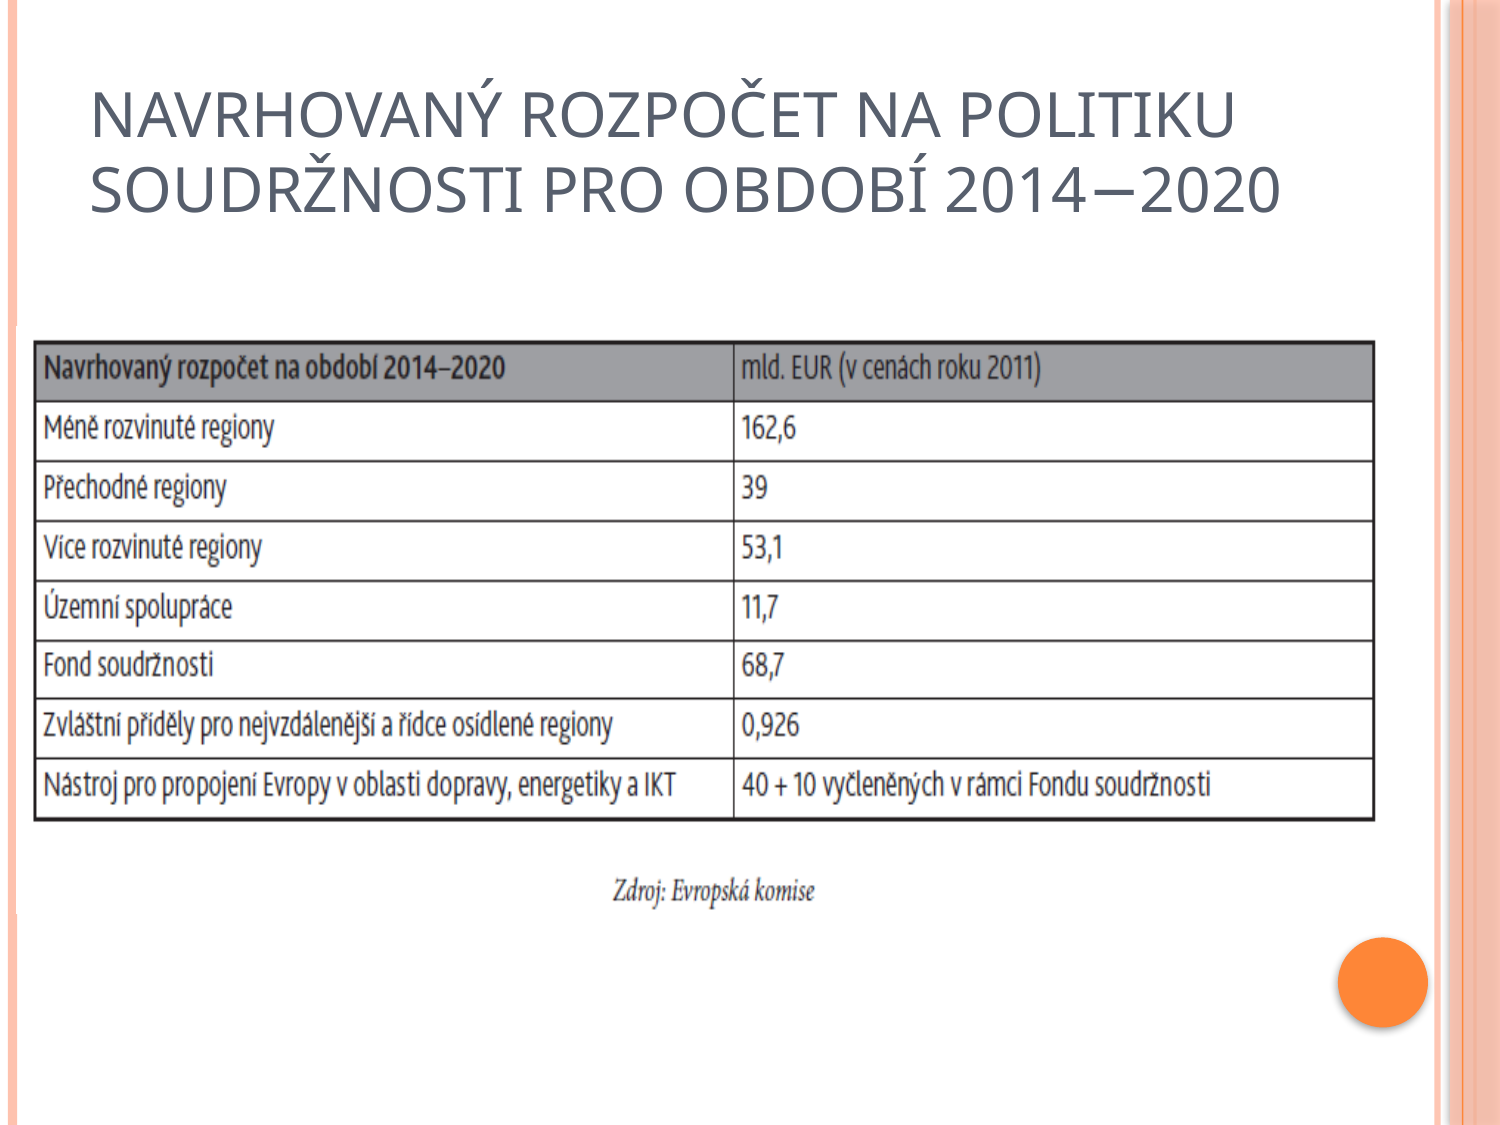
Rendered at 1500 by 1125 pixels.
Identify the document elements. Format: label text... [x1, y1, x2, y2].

title Navrhovaný rozpočet na politiku soudržnosti pro období 2014−2020 [75, 45, 1300, 233]
picture [15, 325, 1399, 915]
